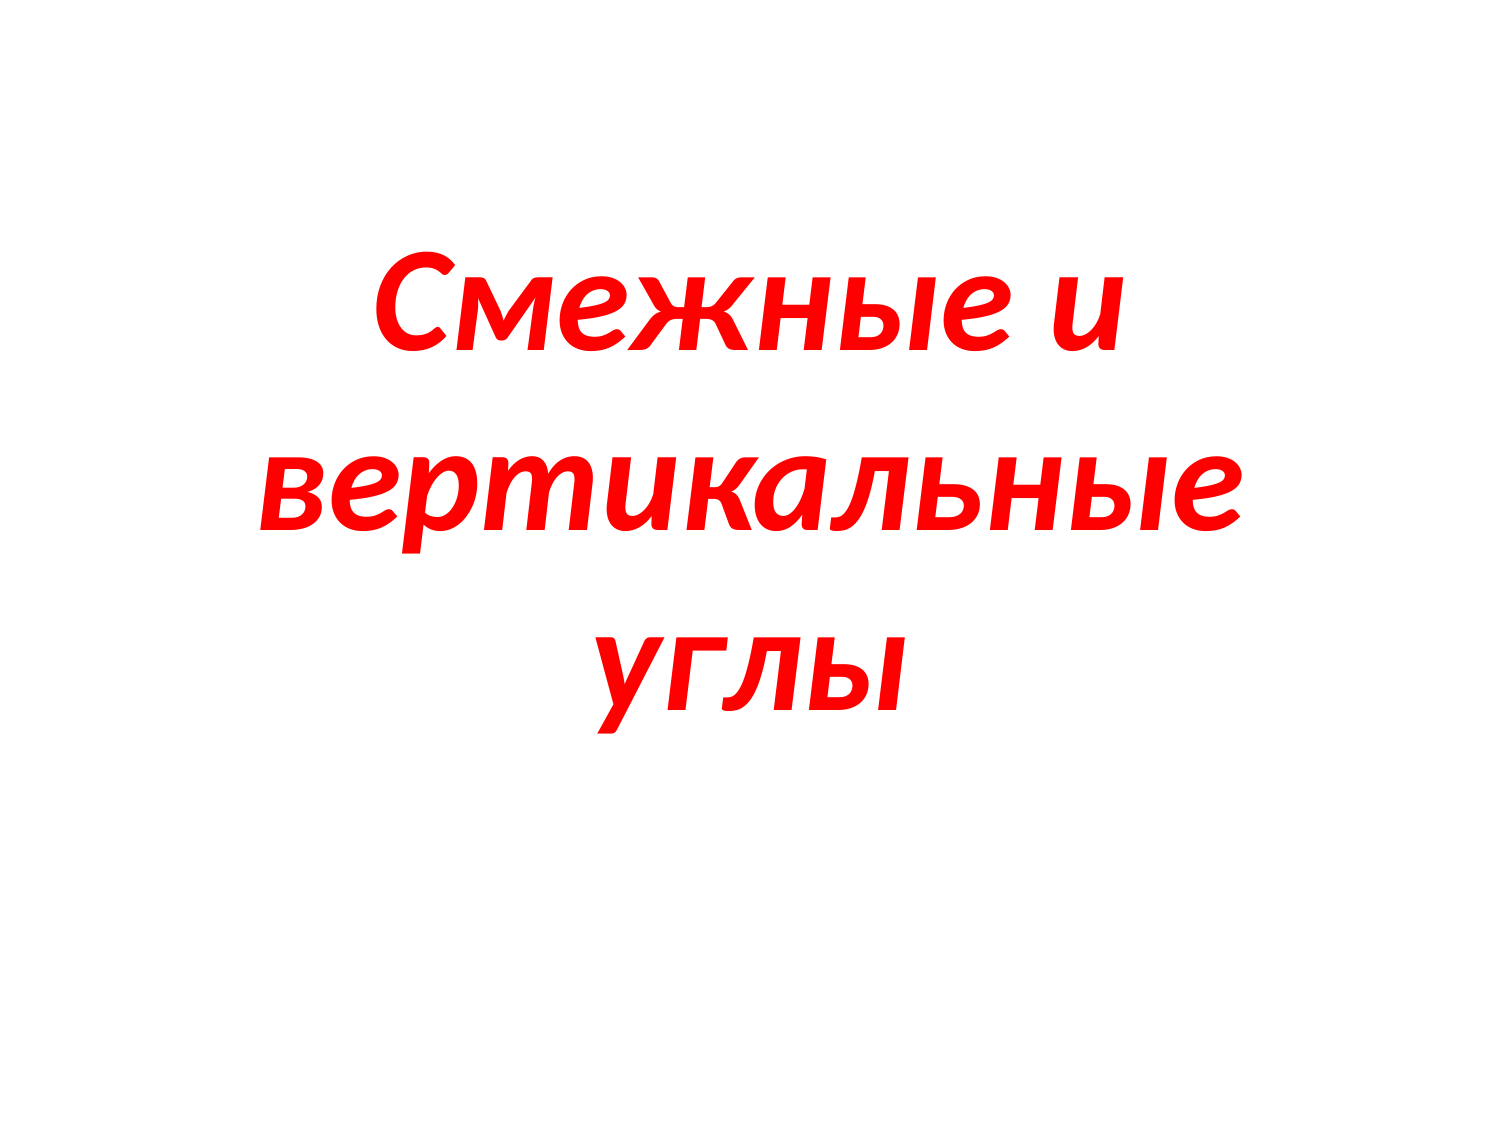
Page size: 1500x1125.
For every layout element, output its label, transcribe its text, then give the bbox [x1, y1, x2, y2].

title Смежные и вертикальные углы [112, 349, 1388, 591]
